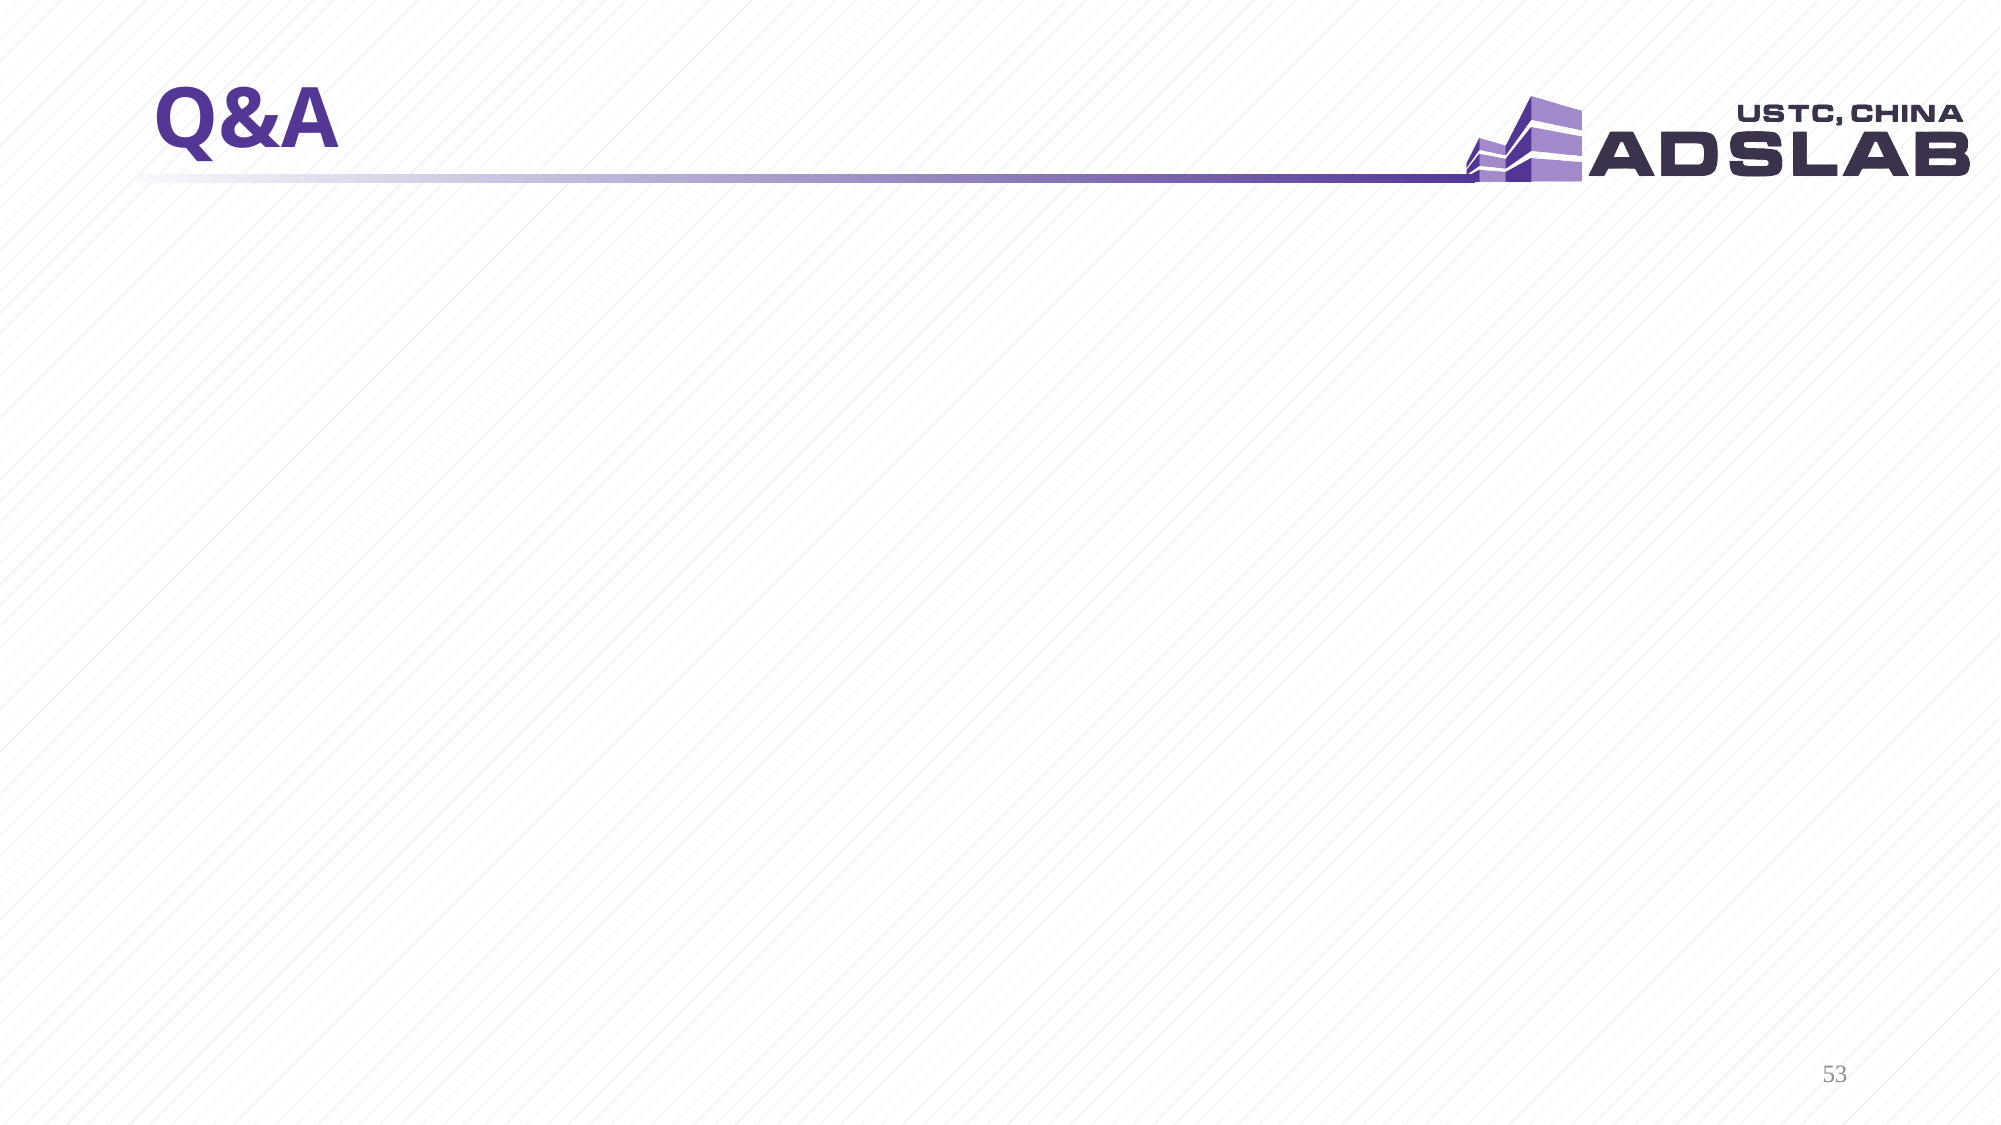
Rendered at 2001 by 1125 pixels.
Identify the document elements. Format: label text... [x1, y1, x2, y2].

title Q&A [137, 63, 1863, 177]
picture [1470, 93, 1976, 183]
